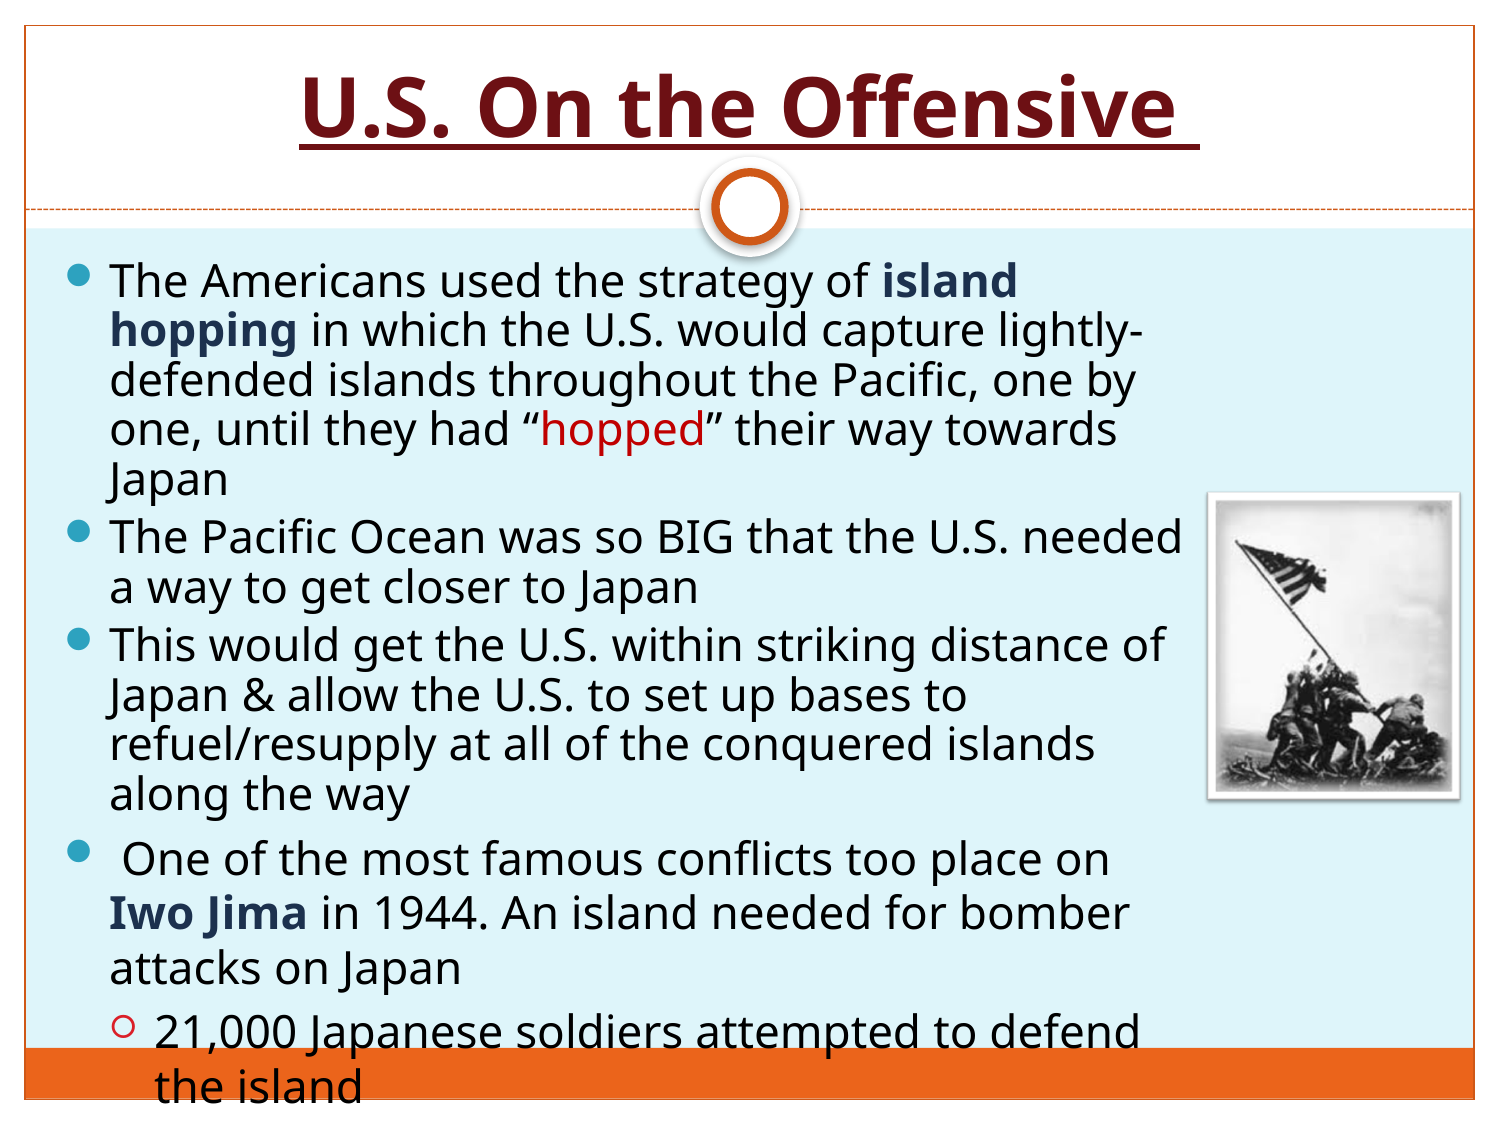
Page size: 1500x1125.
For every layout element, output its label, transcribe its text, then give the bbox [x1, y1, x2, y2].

picture [1199, 487, 1466, 809]
list The Americans used the strategy of island hopping in which the U.S. would capture lightly-defended islands throughout the Pacific, one by one, until they had “hopped” their way towards Japan The Pacific Ocean was so BIG that the U.S. needed a way to get closer to Japan This would get the U.S. within striking distance of Japan & allow the U.S. to set up bases to refuel/resupply at all of the conquered islands along the way One of the most famous conflicts too place on Iwo Jima in 1944. An island needed for bomber attacks on Japan 21,000 Japanese soldiers attempted to defend the island Only two hundred of these soldiers survived while nearly 6,000 U.S. Marines died [49, 250, 1200, 1050]
title U.S. On the Offensive [49, 37, 1450, 162]
